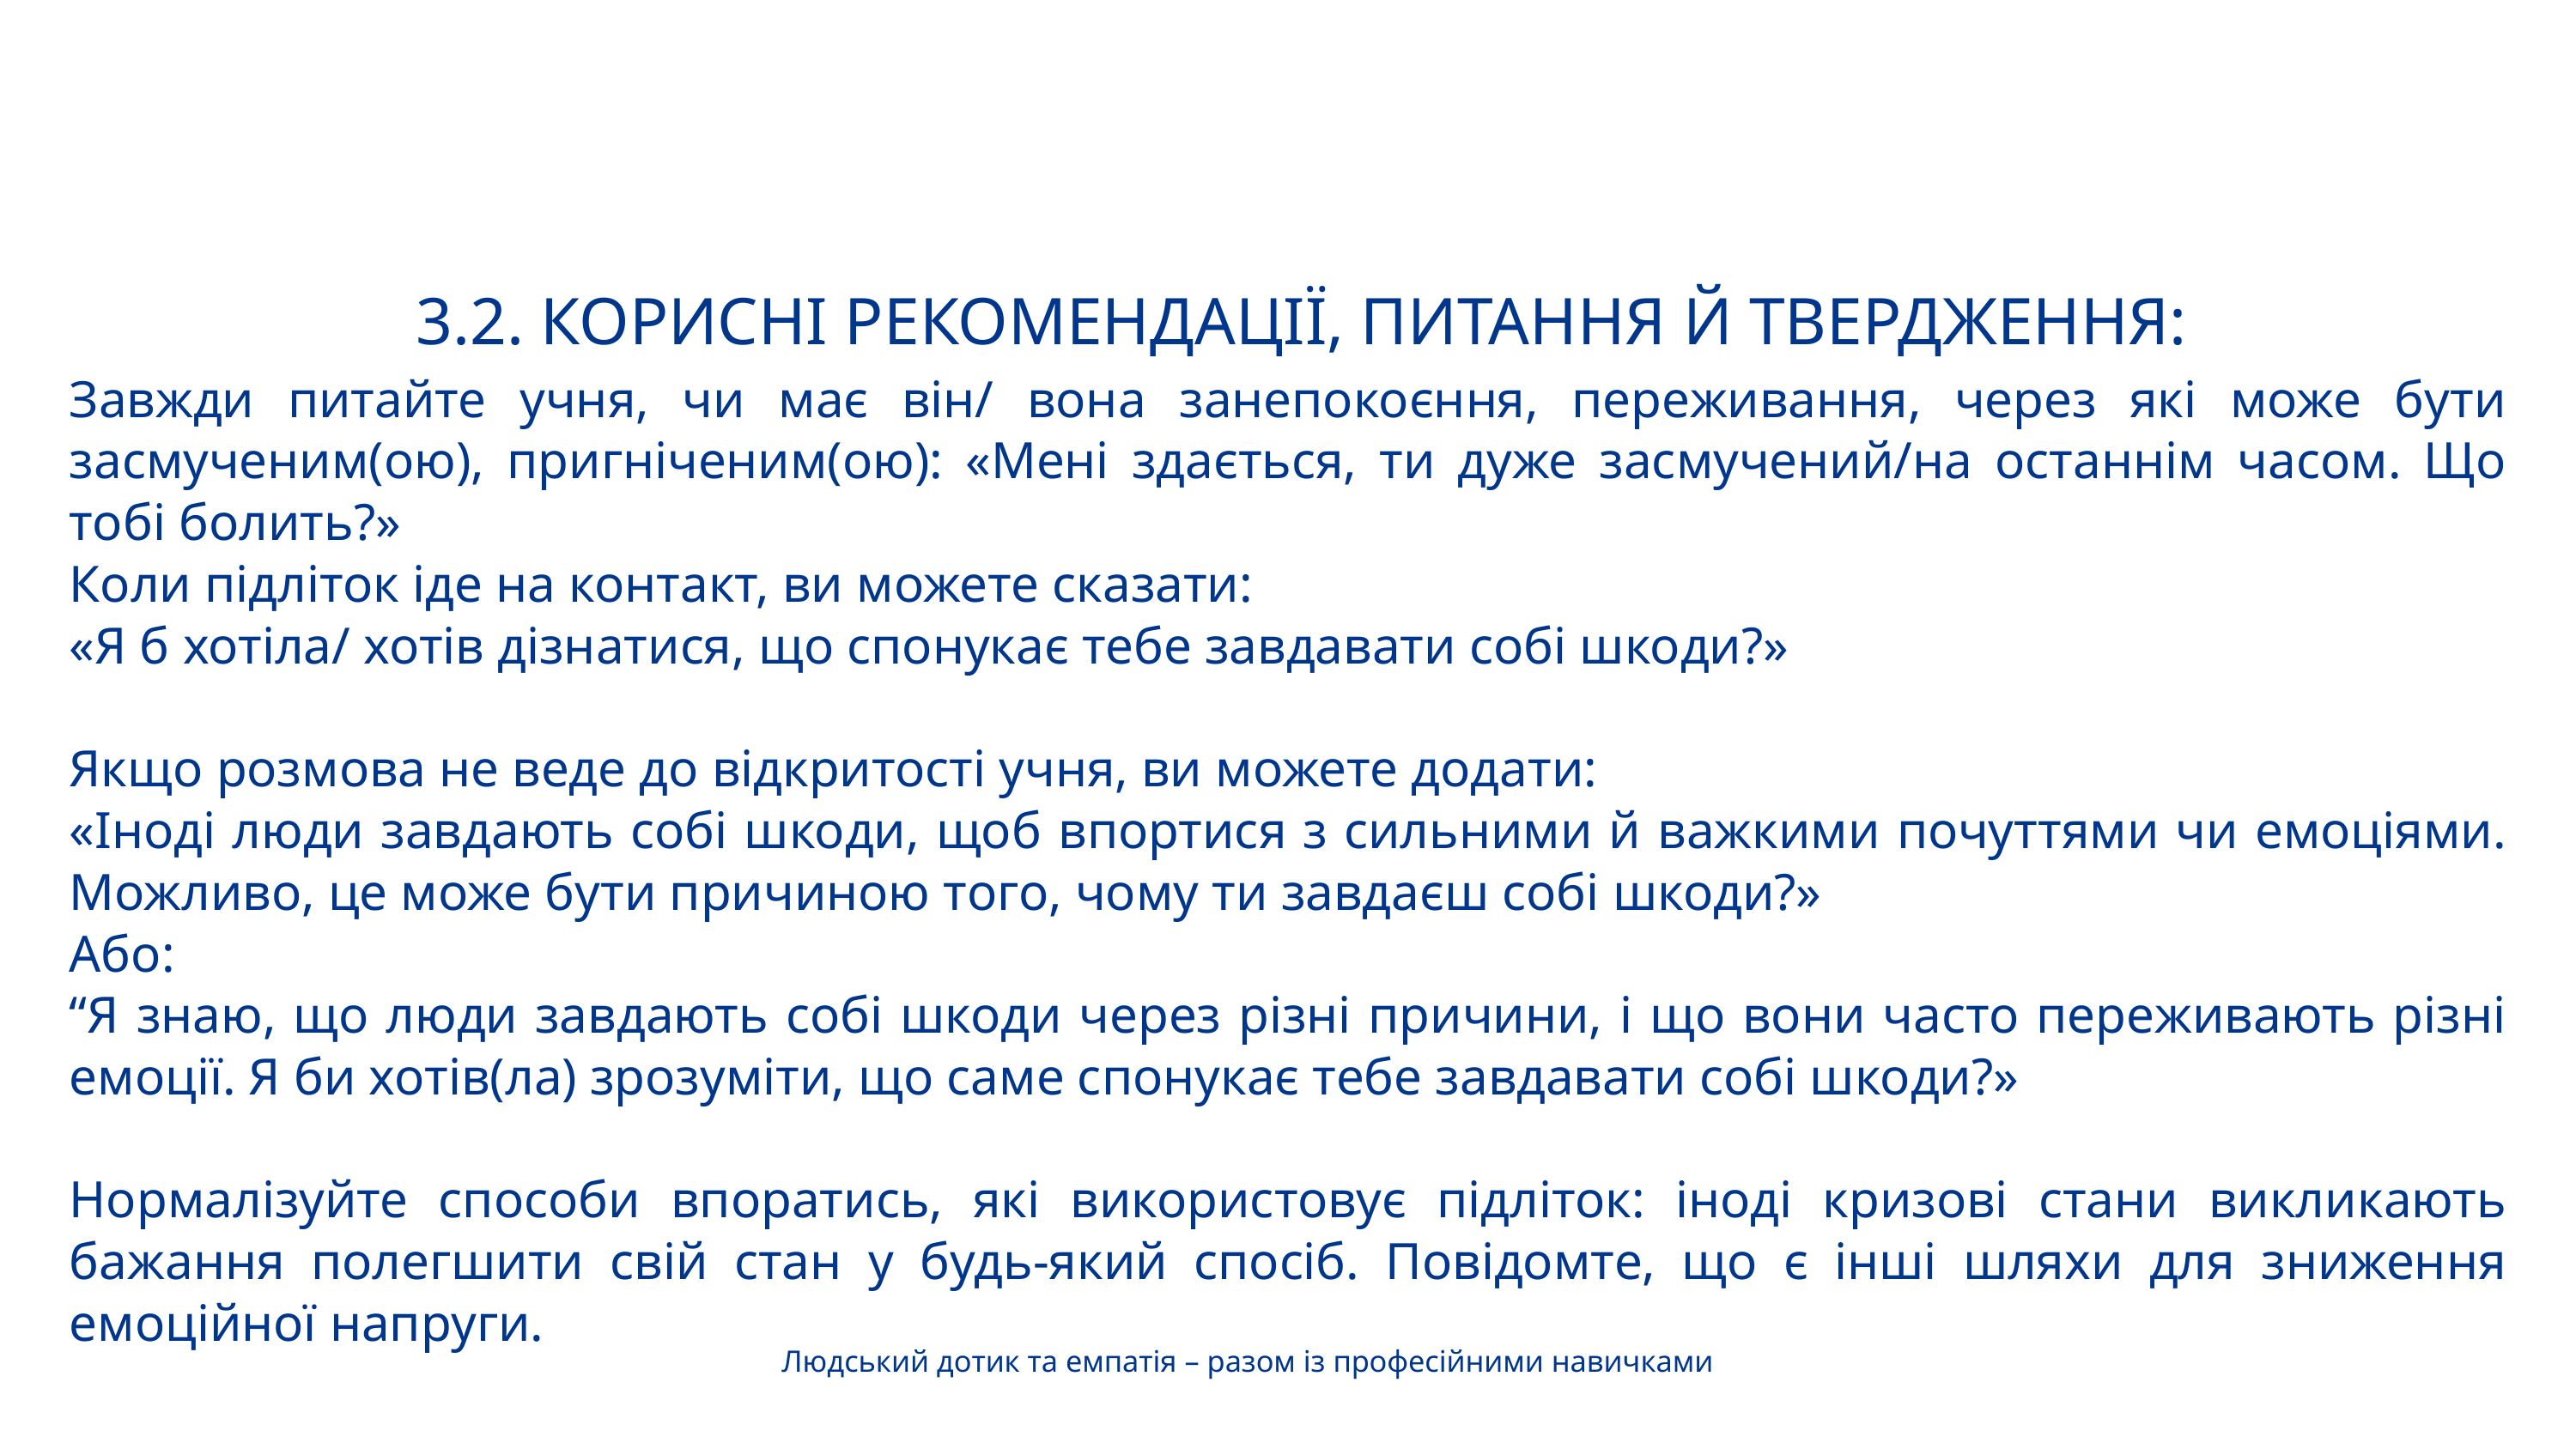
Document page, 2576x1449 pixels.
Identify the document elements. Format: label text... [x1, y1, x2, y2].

text_box 3.2. КОРИСНІ РЕКОМЕНДАЦІЇ, ПИТАННЯ Й ТВЕРДЖЕННЯ: [360, 267, 2244, 358]
text_box Людський дотик та емпатія – разом із професійними навичками [620, 1343, 1883, 1379]
text_box Завжди питайте учня, чи має він/ вона занепокоєння, переживання, через які може бути засмученим(ою), пригніченим(ою): «Мені здається, ти дуже засмучений/на останнім часом. Що тобі болить?» Коли підліток іде на контакт, ви можете сказати: «Я б хотіла/ хотів дізнатися, що спонукає тебе завдавати собі шкоди?» Якщо розмова не веде до відкритості учня, ви можете додати: «Іноді люди завдають собі шкоди, щоб впортися з сильними й важкими почуттями чи емоціями. Можливо, це може бути причиною того, чому ти завдаєш собі шкоди?» Або: “Я знаю, що люди завдають собі шкоди через різні причини, і що вони часто переживають різні емоції. Я би хотів(ла) зрозуміти, що саме спонукає тебе завдавати собі шкоди?» Нормалізуйте способи впоратись, які використовує підліток: іноді кризові стани викликають бажання полегшити свій стан у будь-який спосіб. Повідомте, що є інші шляхи для зниження емоційної напруги. [69, 366, 2507, 1437]
